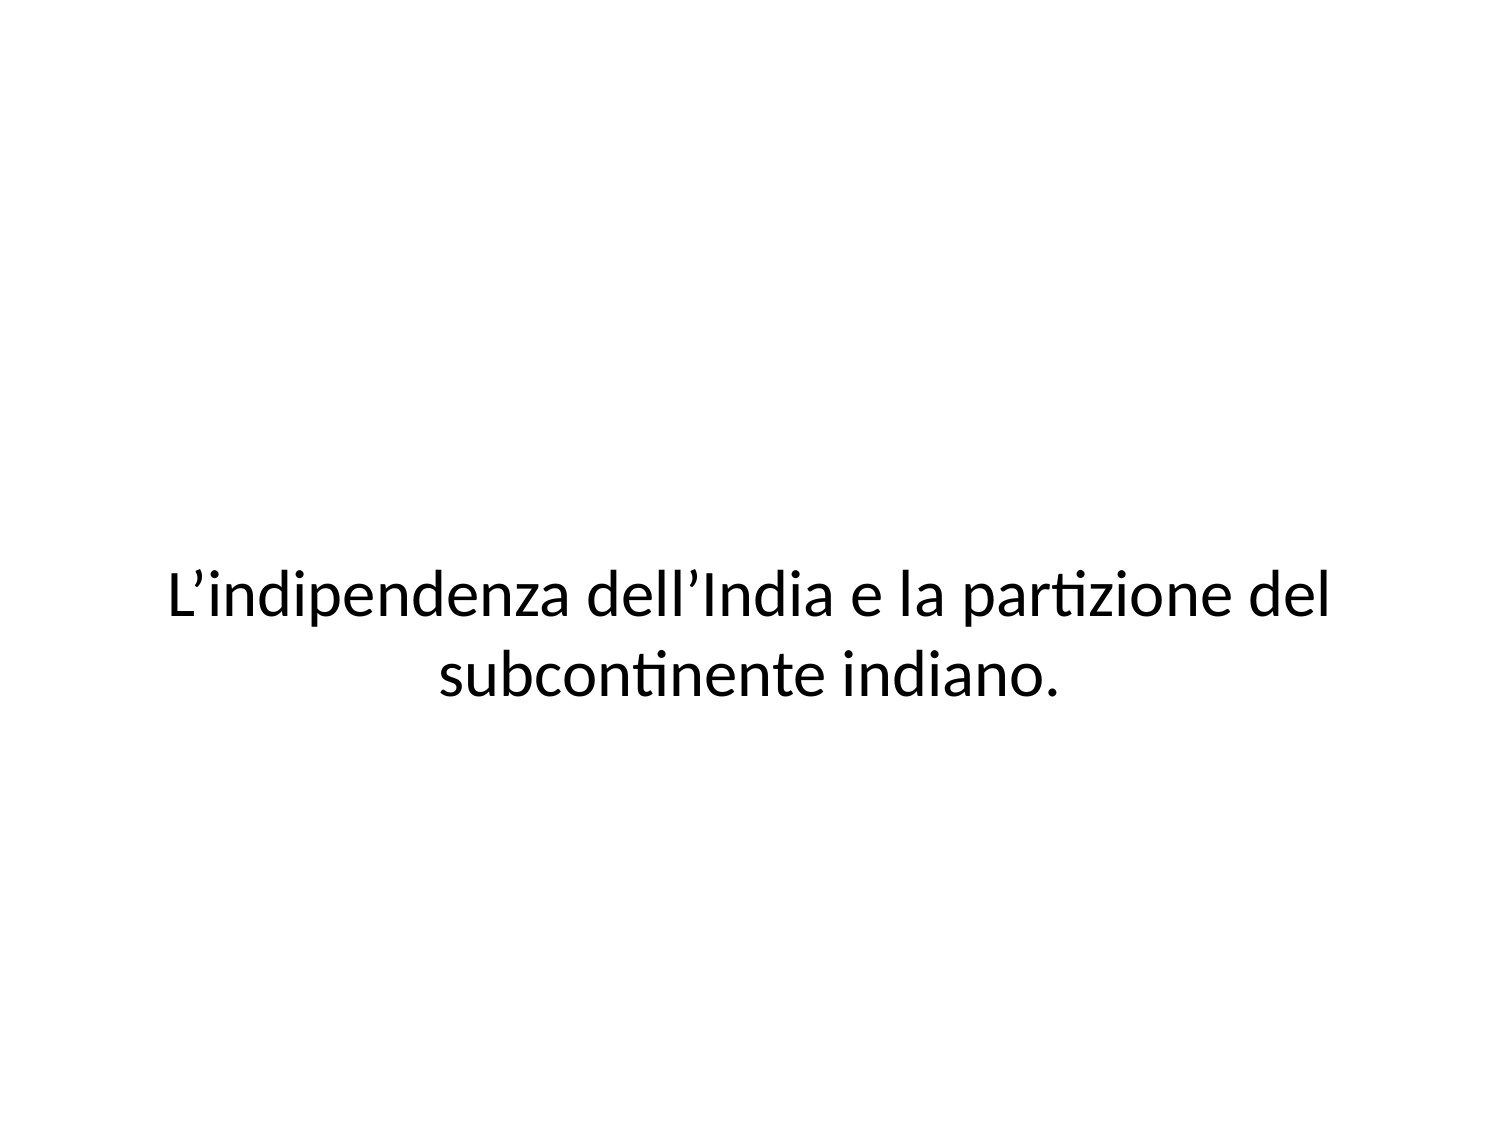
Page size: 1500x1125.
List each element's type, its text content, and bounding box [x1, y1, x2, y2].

list L’indipendenza dell’India e la partizione del subcontinente indiano. [75, 262, 1425, 1005]
